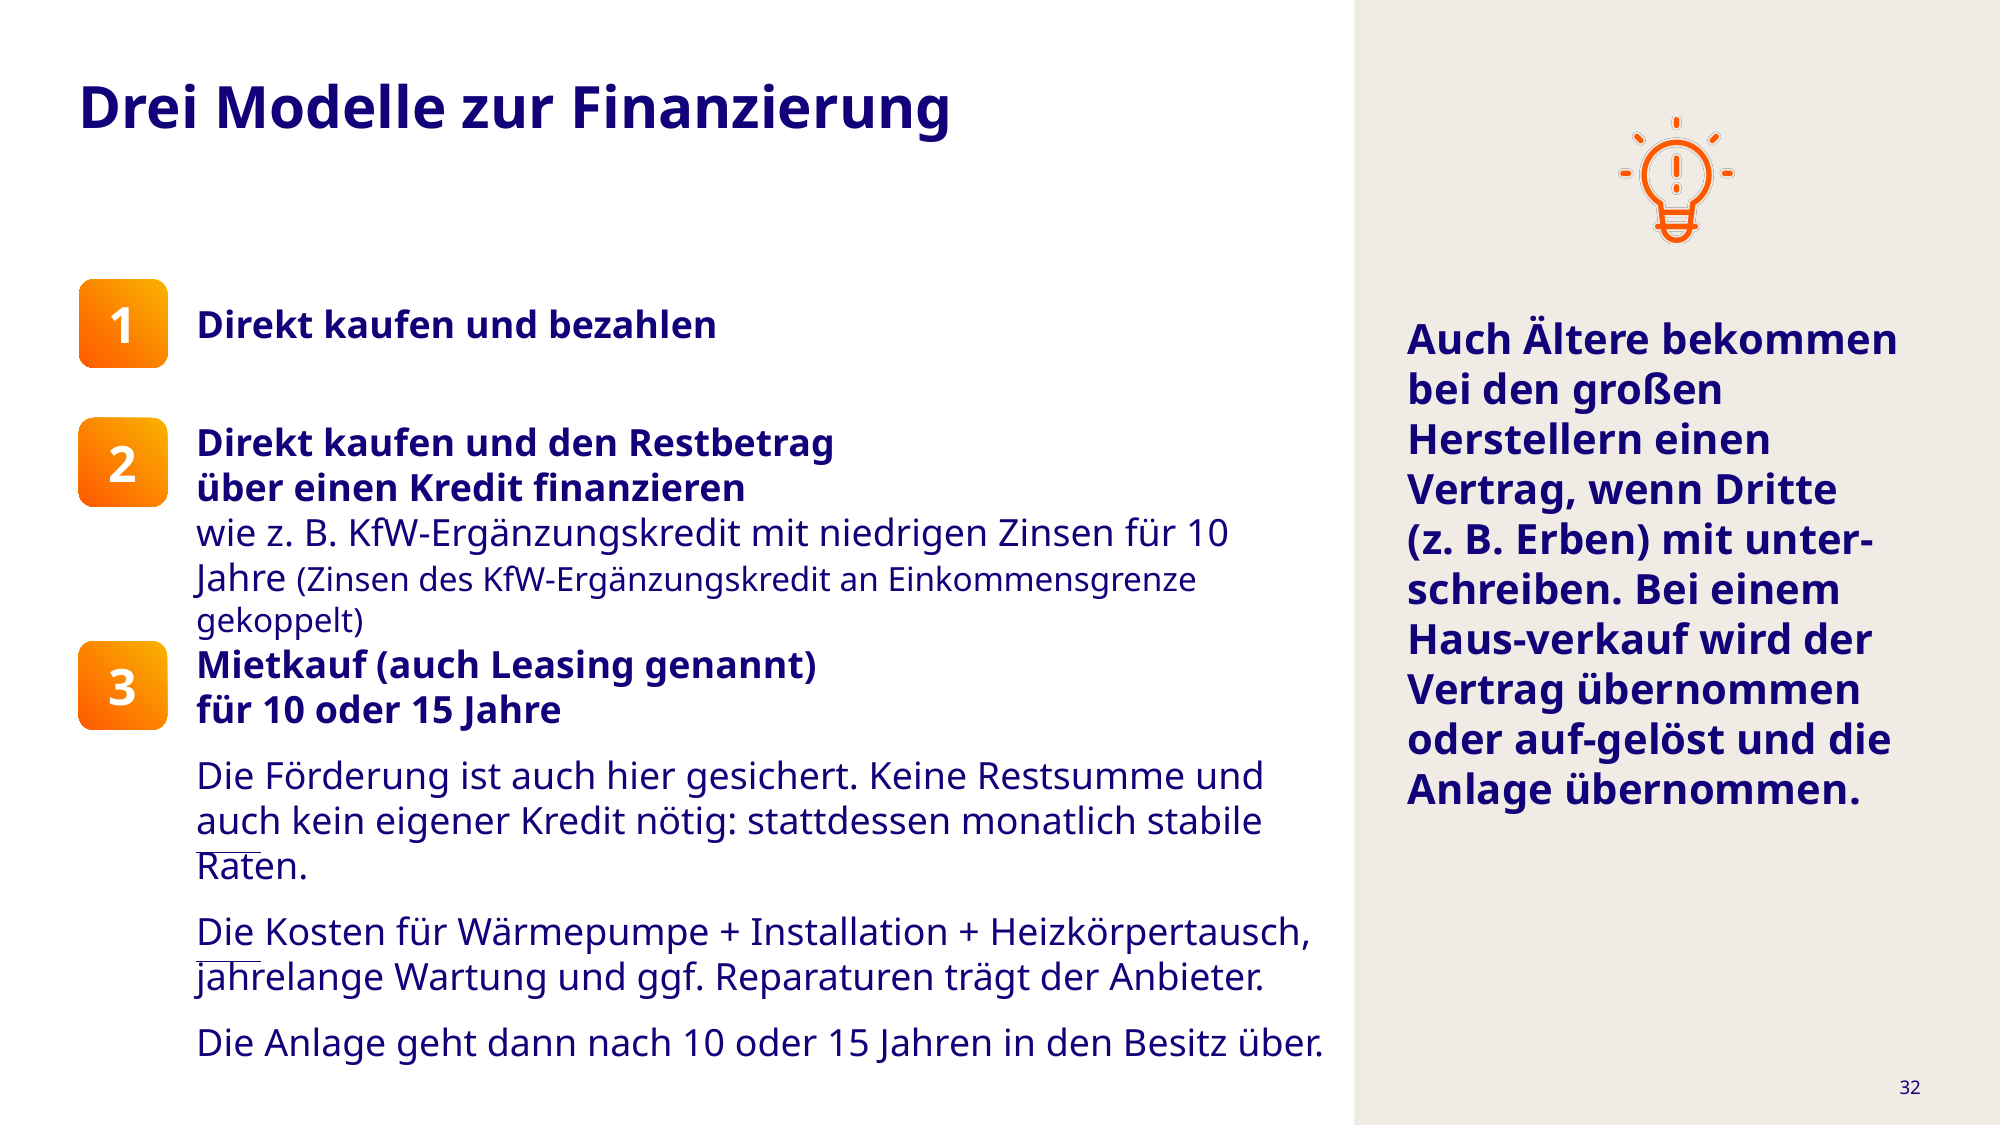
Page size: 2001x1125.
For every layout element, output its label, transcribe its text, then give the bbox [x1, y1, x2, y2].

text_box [78, 641, 1355, 1023]
title Drei Modelle zur Finanzierung [78, 78, 1354, 209]
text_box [1354, 0, 2000, 1125]
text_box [78, 279, 1130, 368]
picture [1612, 116, 1740, 244]
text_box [78, 417, 1284, 597]
